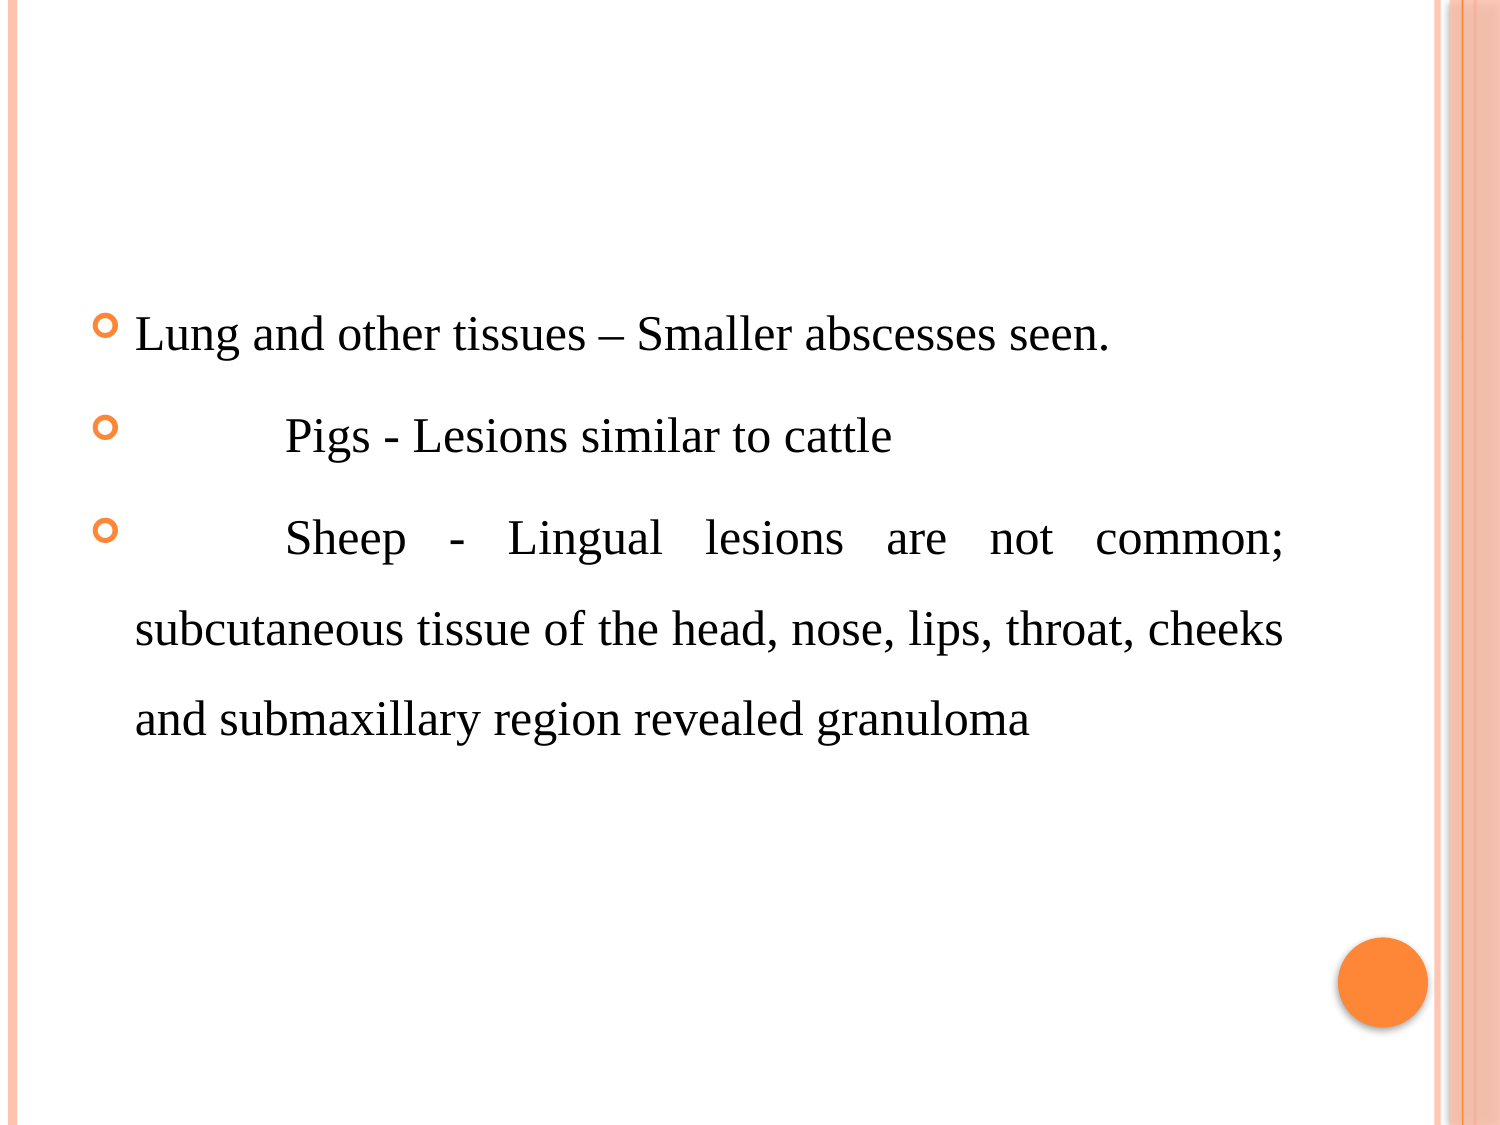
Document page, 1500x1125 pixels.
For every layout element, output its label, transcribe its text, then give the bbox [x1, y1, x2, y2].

list Lung and other tissues – Smaller abscesses seen. Pigs - Lesions similar to cattle Sheep - Lingual lesions are not common; subcutaneous tissue of the head, nose, lips, throat, cheeks and submaxillary region revealed granuloma [75, 262, 1300, 1062]
